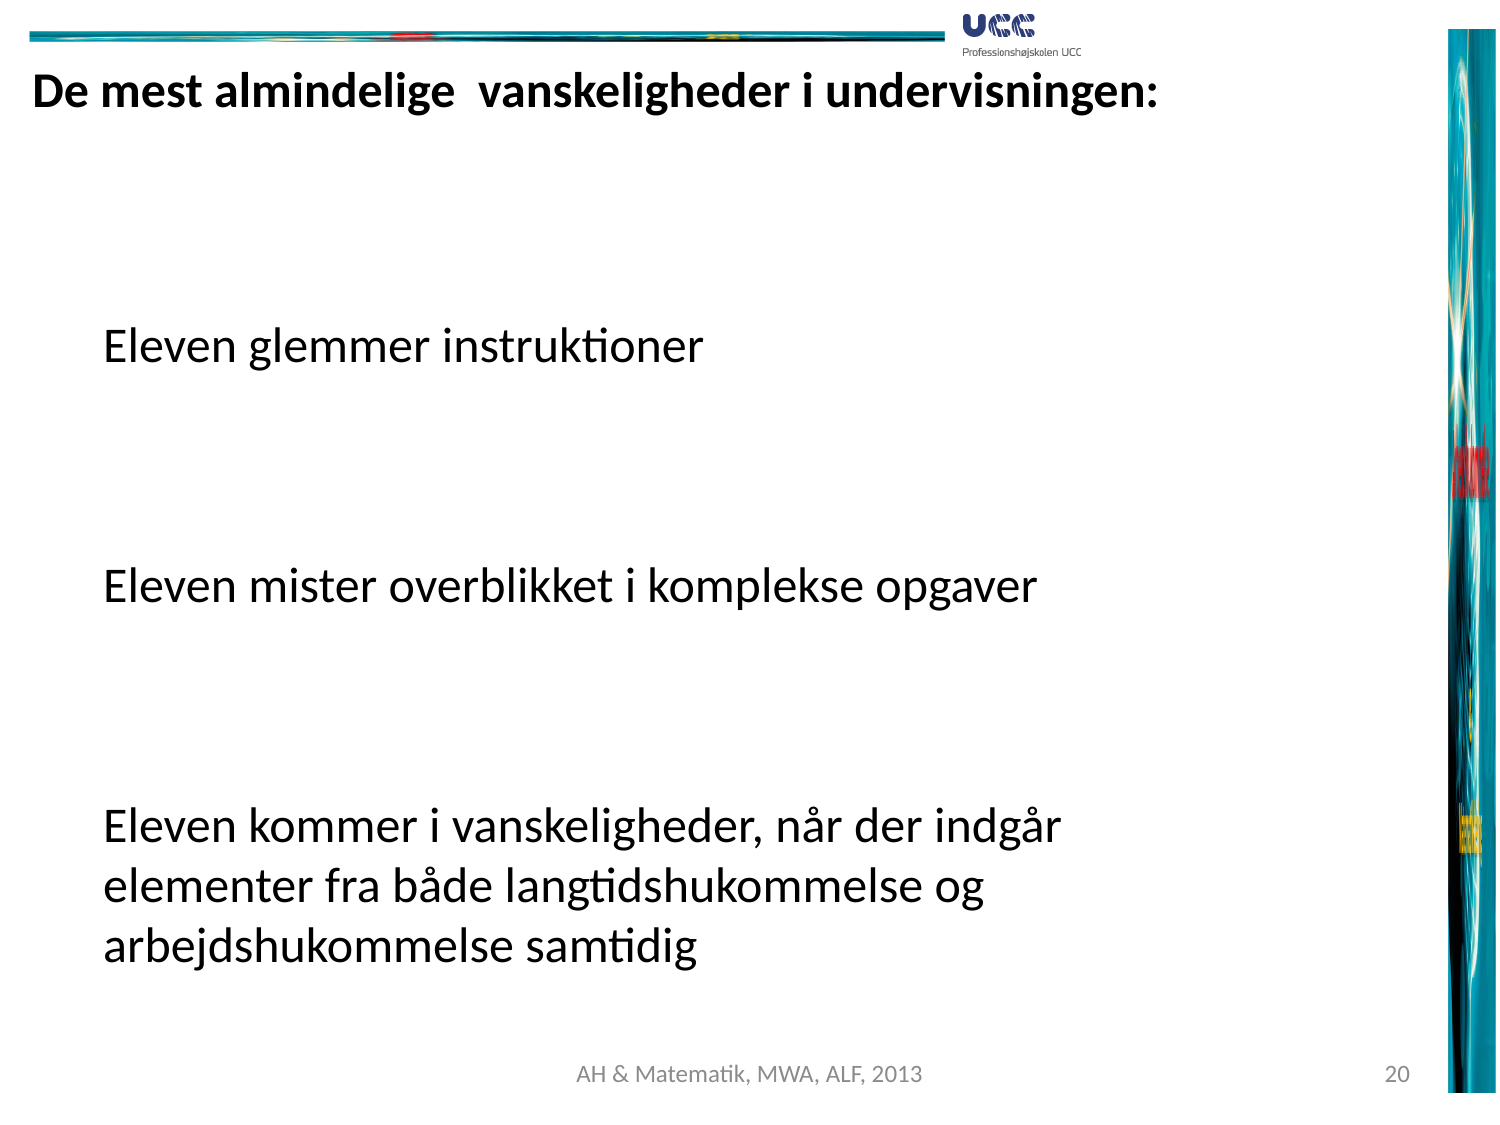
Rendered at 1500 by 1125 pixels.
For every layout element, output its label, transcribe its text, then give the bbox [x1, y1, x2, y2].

text_box De mest almindelige vanskeligheder i undervisningen: [17, 49, 475, 125]
picture [30, 0, 944, 495]
footer AH & Matematik, MWA, ALF, 2013 [512, 1042, 988, 1103]
picture [962, 14, 1081, 59]
picture [1440, 28, 1500, 1093]
text_box Eleven glemmer instruktioner Eleven mister overblikket i komplekse opgaver Eleven kommer i vanskeligheder, når der indgår elementer fra både langtidshukommelse og arbejdshukommelse samtidig [88, 125, 1306, 981]
slide_number 20 [1074, 1042, 1425, 1103]
text_box De mest almindelige vanskeligheder i undervisningen: [498, 49, 1264, 125]
